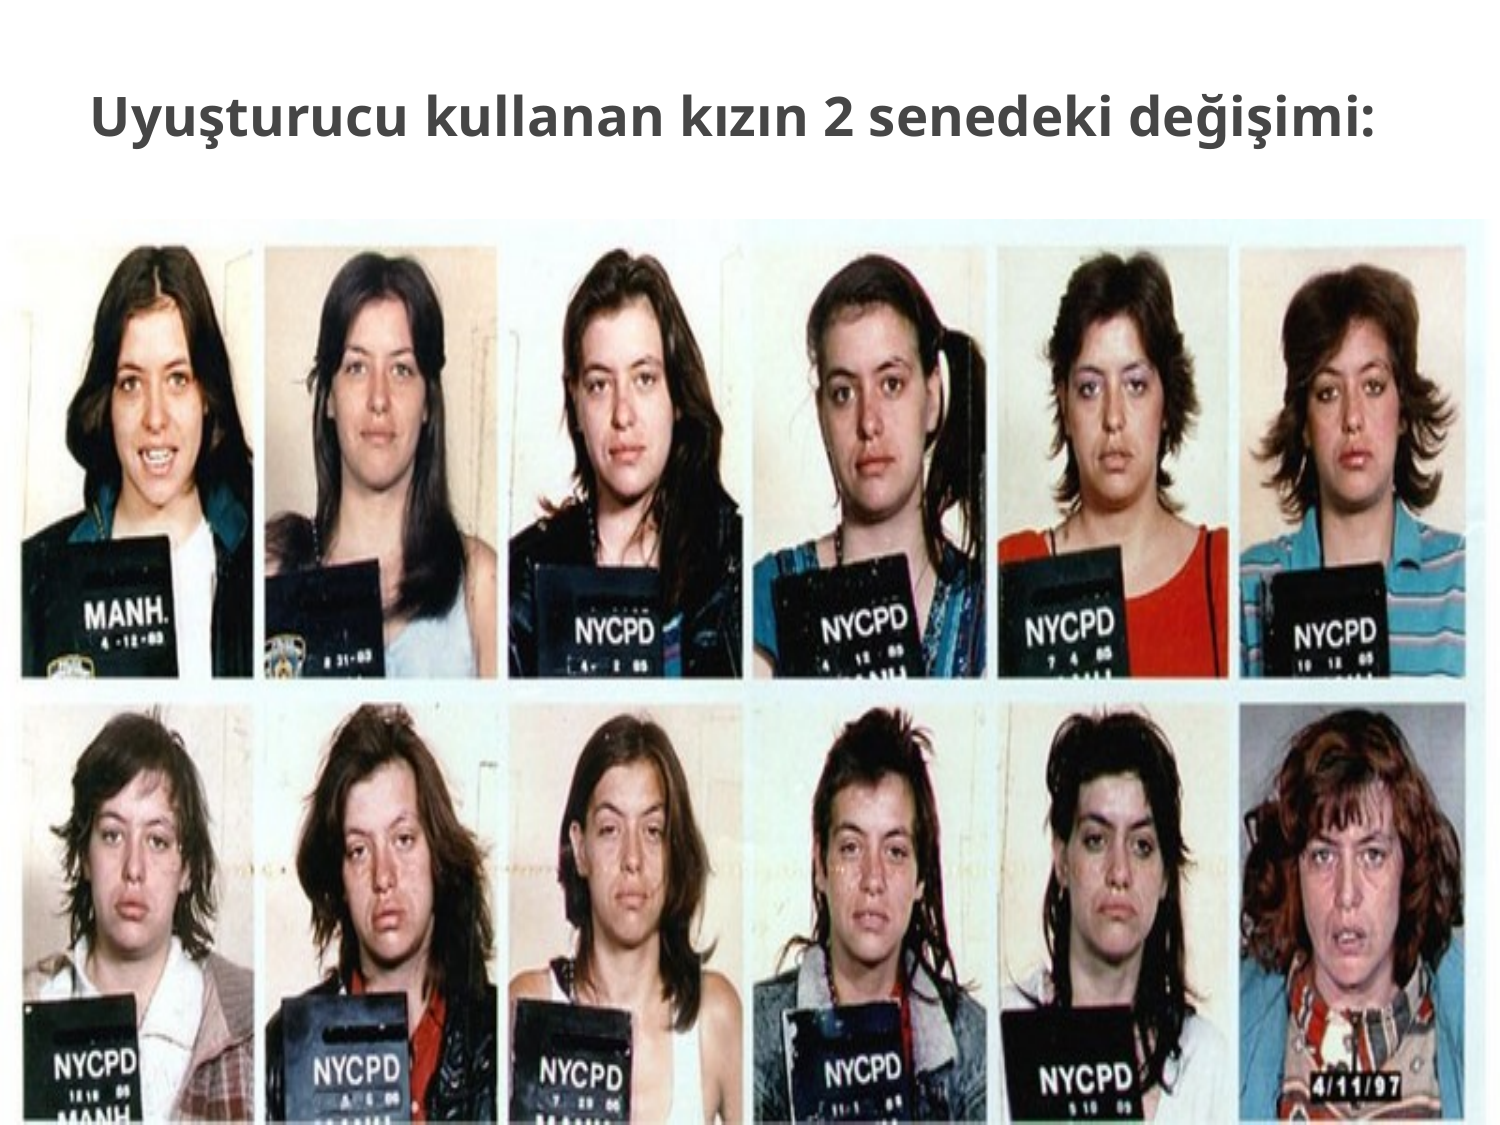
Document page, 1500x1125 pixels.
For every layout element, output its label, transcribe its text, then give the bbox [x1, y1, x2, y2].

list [0, 219, 1500, 1125]
title Uyuşturucu kullanan kızın 2 senedeki değişimi: [75, 45, 1425, 185]
